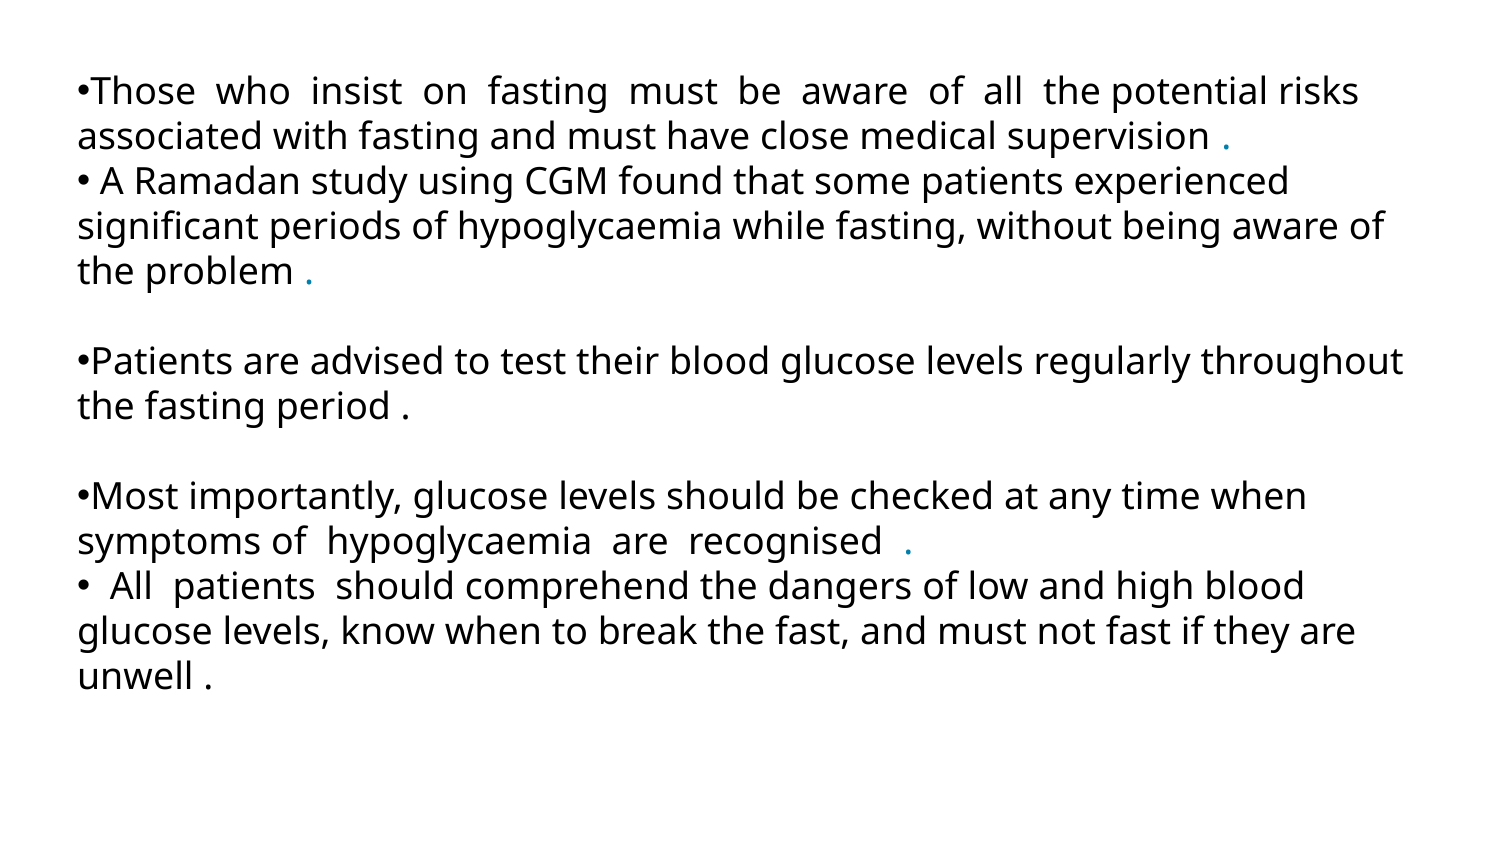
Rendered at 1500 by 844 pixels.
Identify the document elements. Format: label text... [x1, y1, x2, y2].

text_box Those who insist on fasting must be aware of all the potential risks associated with fasting and must have close medical supervision . A Ramadan study using CGM found that some patients experienced signiﬁcant periods of hypoglycaemia while fasting, without being aware of the problem . Patients are advised to test their blood glucose levels regularly throughout the fasting period . Most importantly, glucose levels should be checked at any time when symptoms of hypoglycaemia are recognised . All patients should comprehend the dangers of low and high blood glucose levels, know when to break the fast, and must not fast if they are unwell . [62, 59, 1425, 704]
